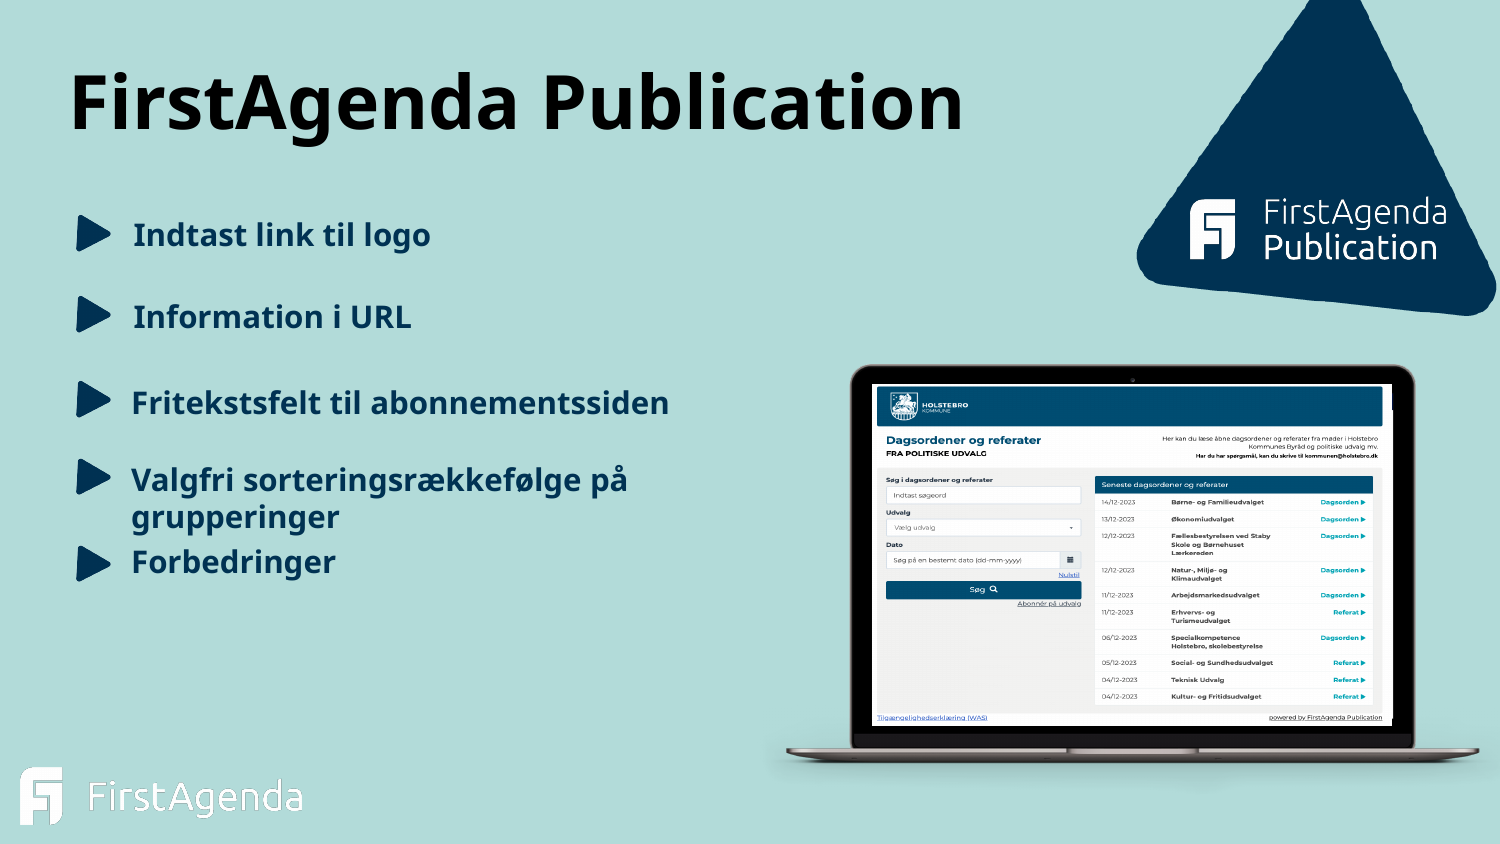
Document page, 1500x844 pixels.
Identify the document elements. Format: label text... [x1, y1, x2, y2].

picture [19, 767, 302, 825]
picture [61, 449, 112, 499]
text_box Indtast link til logo [118, 200, 771, 268]
text_box Information i URL [118, 281, 771, 350]
picture [61, 286, 112, 337]
title FirstAgenda Publication [53, 31, 1128, 170]
picture [1133, 0, 1499, 333]
text_box Fritekstsfelt til abonnementssiden [115, 368, 752, 436]
picture [757, 364, 1500, 797]
text_box Forbedringer [115, 526, 752, 595]
picture [61, 371, 112, 422]
picture [61, 205, 112, 256]
text_box Valgfri sorteringsrækkefølge på grupperinger [115, 444, 752, 526]
picture [61, 536, 112, 586]
